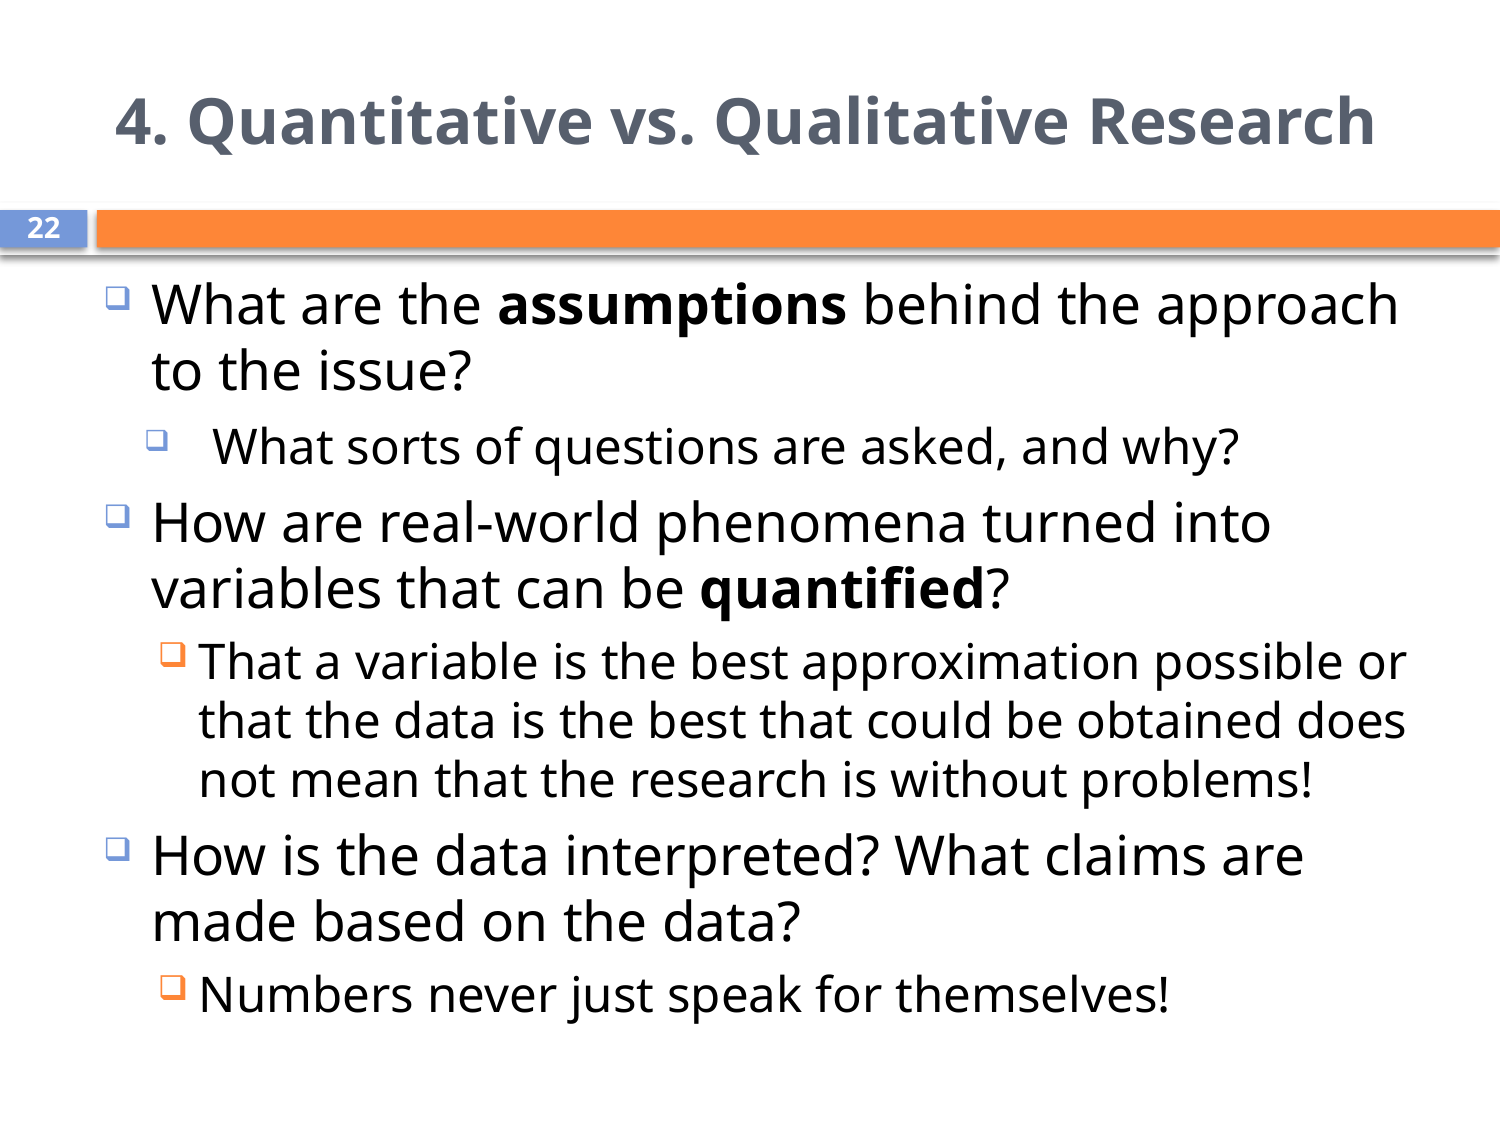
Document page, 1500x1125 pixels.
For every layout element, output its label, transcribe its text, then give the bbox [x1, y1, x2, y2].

list What are the assumptions behind the approach to the issue? What sorts of questions are asked, and why? How are real-world phenomena turned into variables that can be quantified? That a variable is the best approximation possible or that the data is the best that could be obtained does not mean that the research is without problems! How is the data interpreted? What claims are made based on the data? Numbers never just speak for themselves! [88, 262, 1438, 1071]
slide_number 22 [0, 208, 88, 249]
title 4. Quantitative vs. Qualitative Research [100, 37, 1438, 200]
